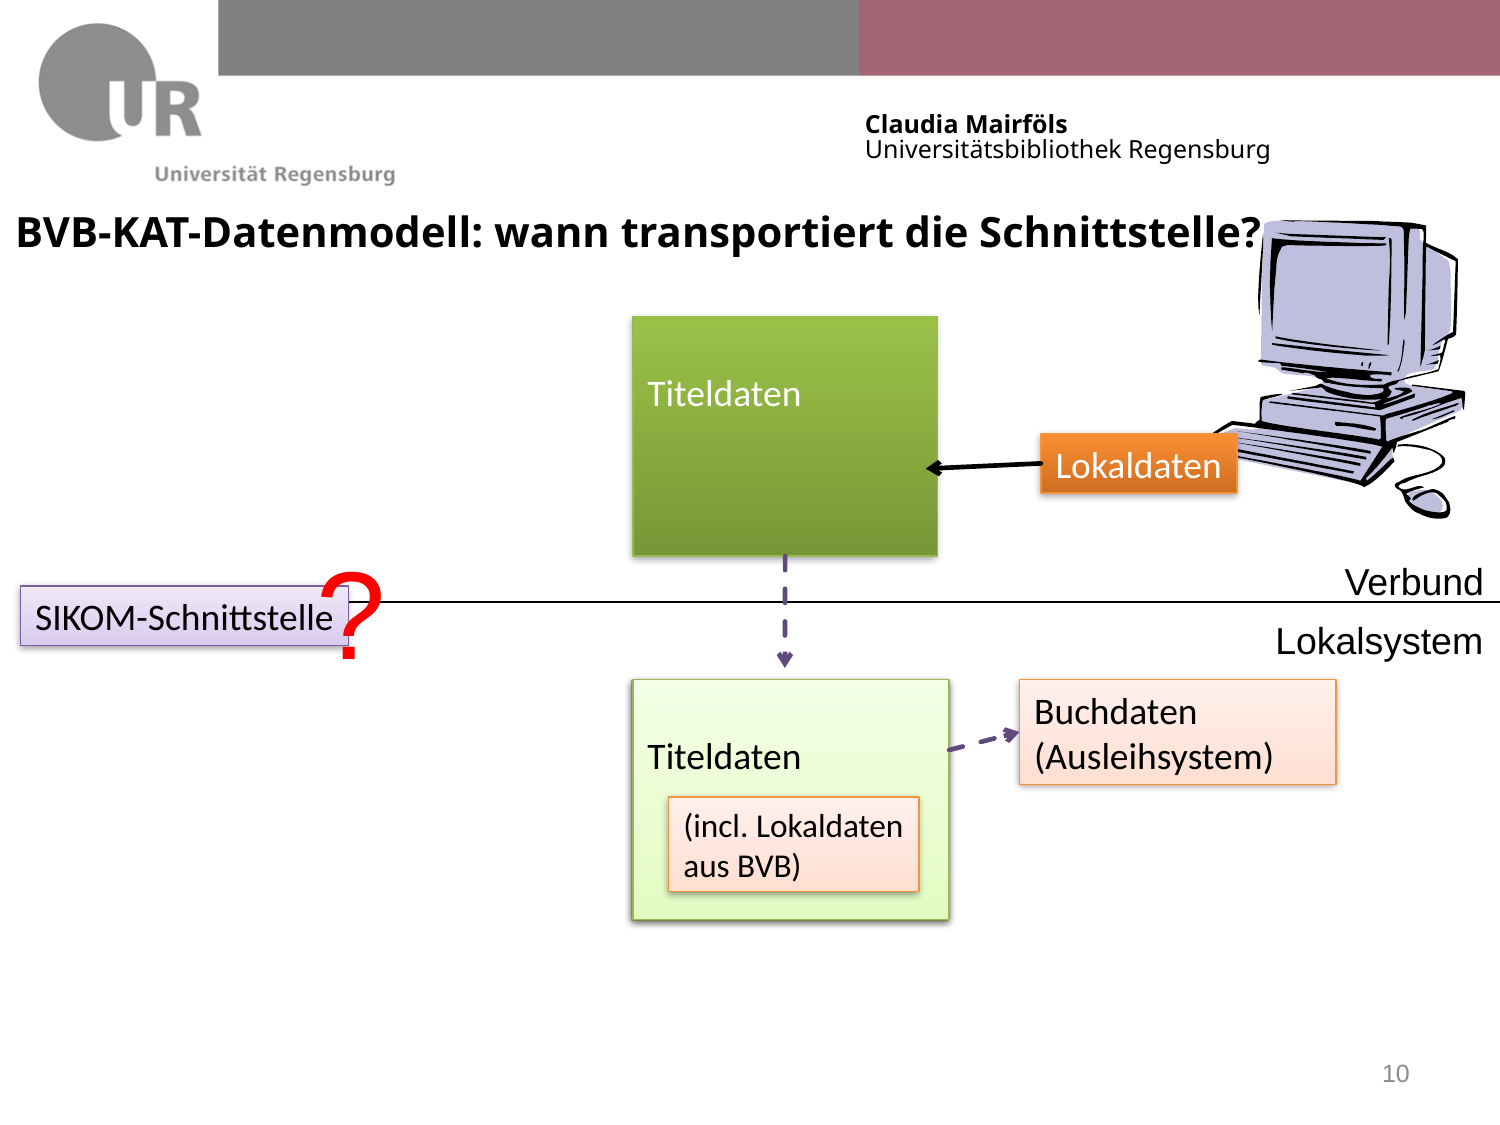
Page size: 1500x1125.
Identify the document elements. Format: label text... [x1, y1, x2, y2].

text_box ? [301, 527, 401, 601]
picture [17, 18, 419, 137]
text_box Titeldaten [632, 316, 938, 557]
text_box SIKOM-Schnittstelle [20, 585, 301, 646]
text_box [925, 463, 1032, 469]
slide_number 10 [1074, 1042, 1425, 1103]
text_box Lokaldaten [1040, 433, 1193, 494]
text_box (incl. Lokaldaten aus BVB) [668, 796, 920, 892]
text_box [948, 732, 1020, 751]
text_box ? [301, 611, 401, 692]
text_box Titeldaten [632, 679, 950, 920]
picture [1198, 219, 1466, 519]
text_box Lokalsystem [1260, 610, 1499, 670]
title BVB-KAT-Datenmodell: wann transportiert die Schnittstelle? [0, 137, 1350, 325]
text_box Buchdaten (Ausleihsystem) [1019, 679, 1337, 785]
text_box Verbund [1329, 550, 1499, 601]
